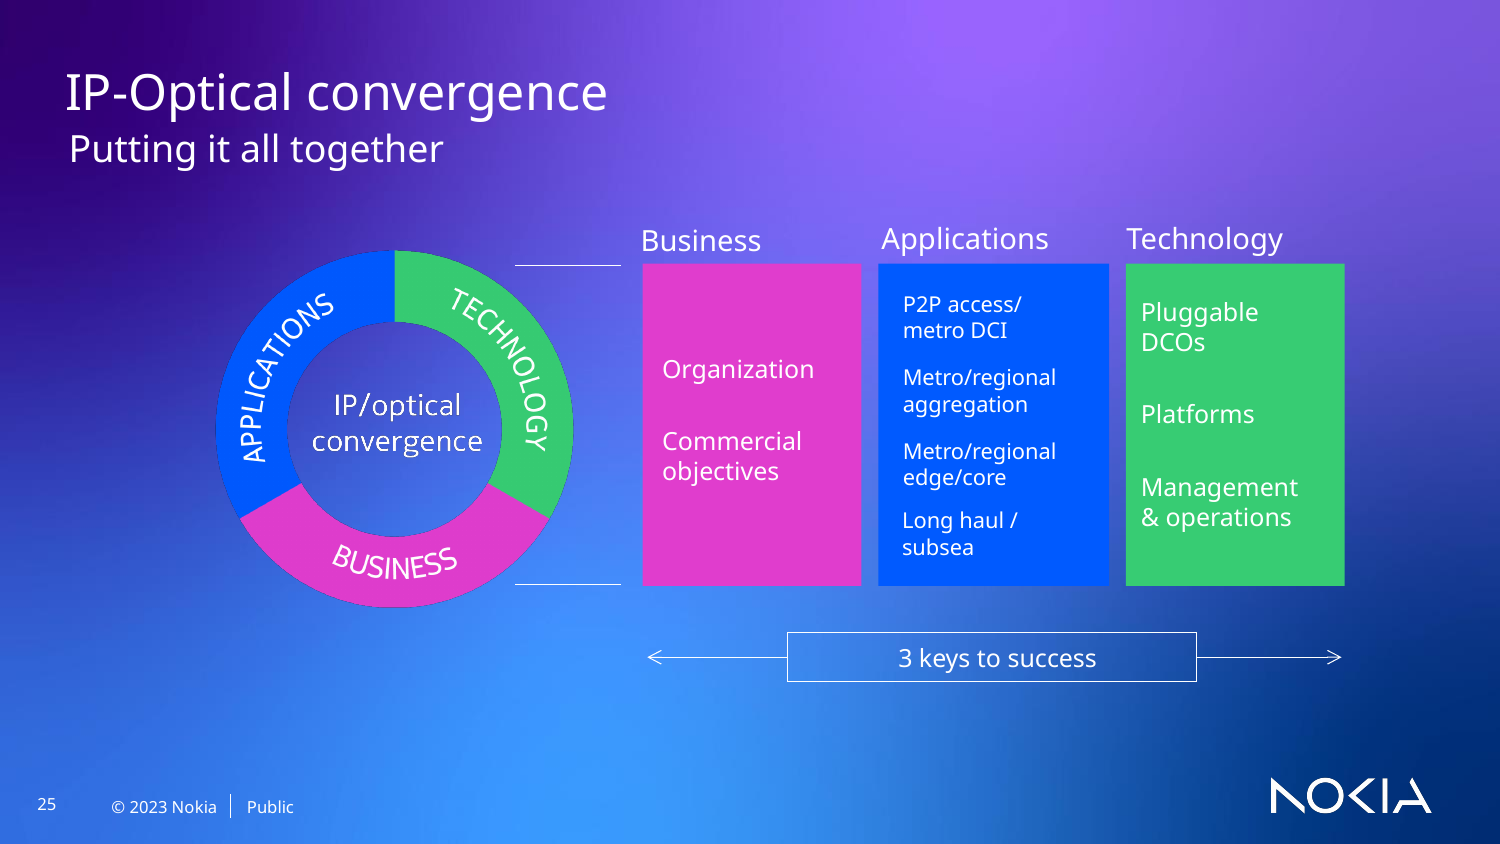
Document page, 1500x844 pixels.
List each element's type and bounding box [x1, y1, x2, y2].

picture [0, 0, 1500, 844]
text_box [135, 213, 1345, 608]
